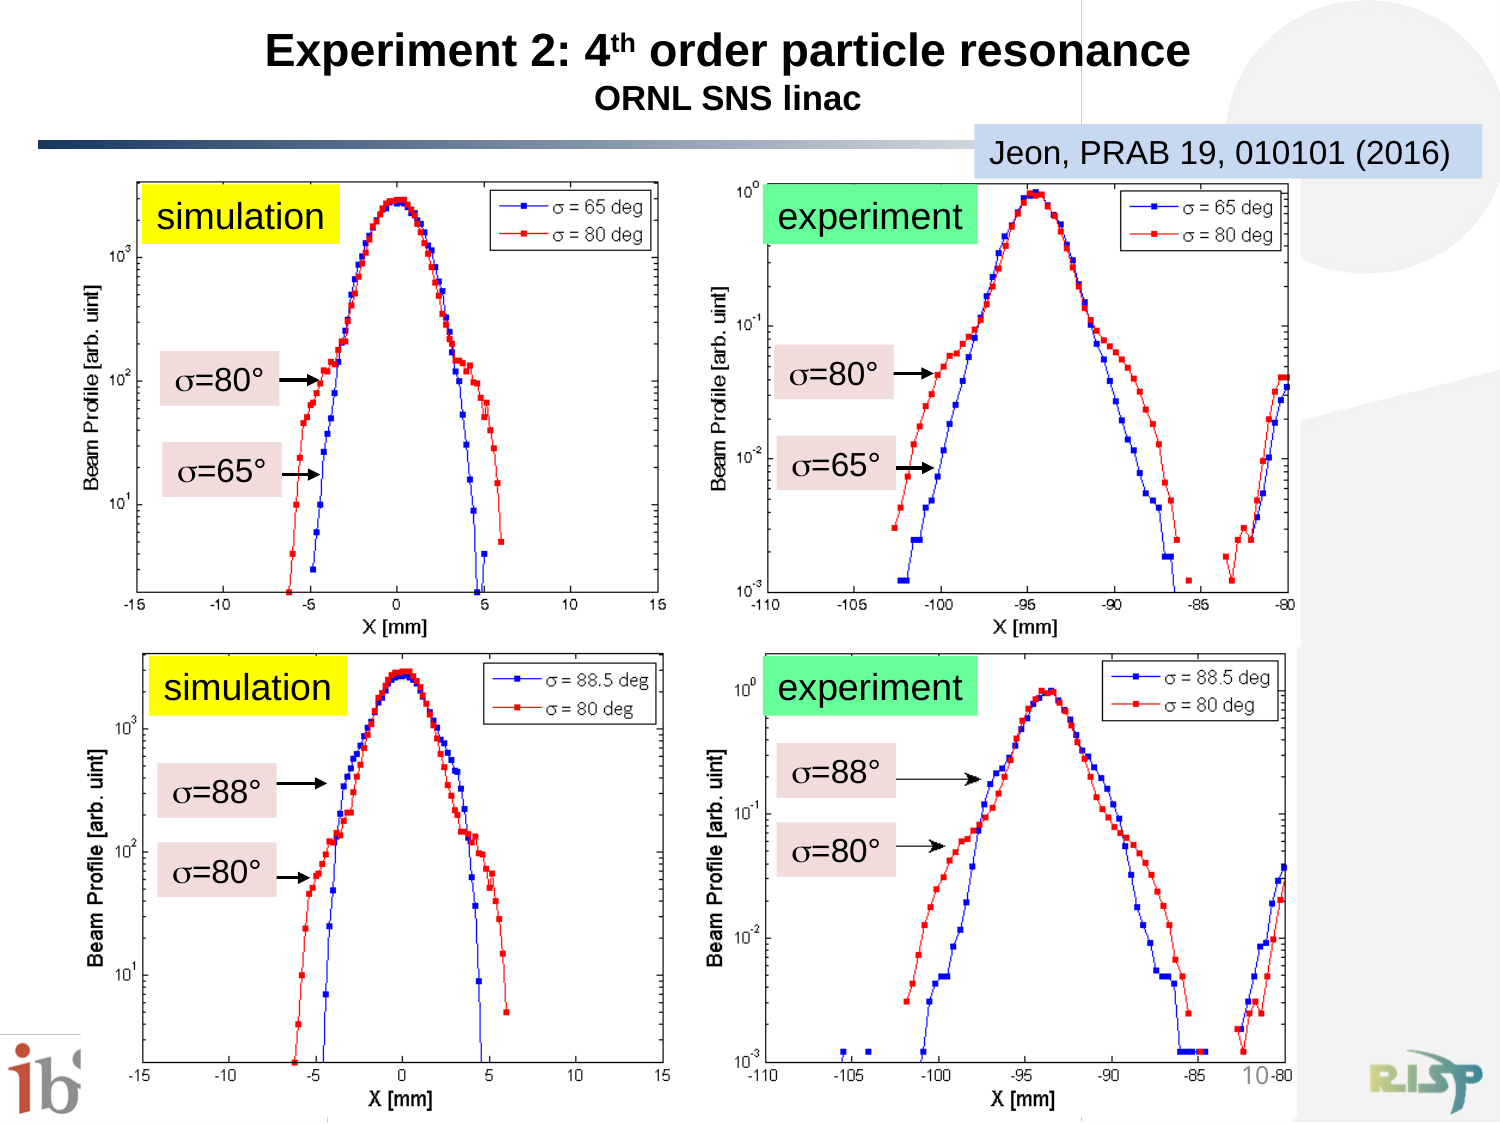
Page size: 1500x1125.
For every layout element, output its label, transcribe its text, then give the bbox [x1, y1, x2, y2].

title Experiment 2: 4th order particle resonance ORNL SNS linac [41, 11, 1415, 126]
picture [0, 0, 1500, 1125]
text_box Jeon, PRAB 19, 010101 (2016) [974, 123, 1483, 179]
